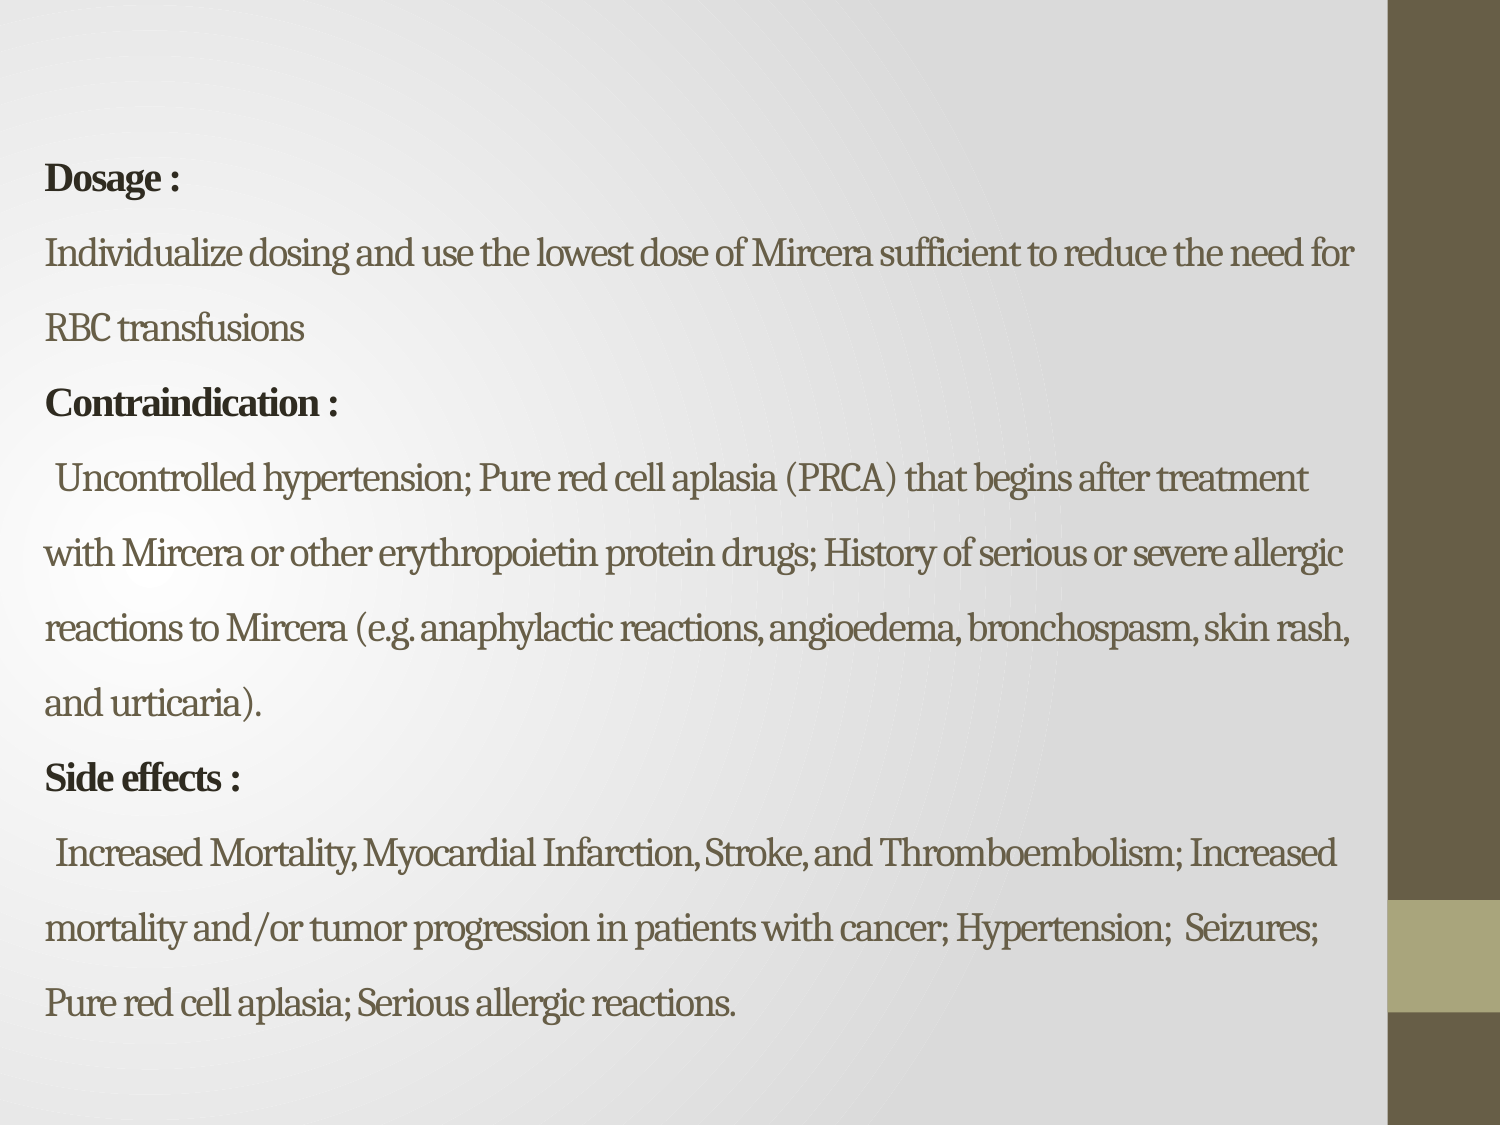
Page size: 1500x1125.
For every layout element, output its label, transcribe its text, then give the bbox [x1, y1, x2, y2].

title Dosage : Individualize dosing and use the lowest dose of Mircera sufficient to reduce the need for RBC transfusions Contraindication : Uncontrolled hypertension; Pure red cell aplasia (PRCA) that begins after treatment with Mircera or other erythropoietin protein drugs; History of serious or severe allergic reactions to Mircera (e.g. anaphylactic reactions, angioedema, bronchospasm, skin rash, and urticaria). Side effects : Increased Mortality, Myocardial Infarction, Stroke, and Thromboembolism; Increased mortality and/or tumor progression in patients with cancer; Hypertension; Seizures; Pure red cell aplasia; Serious allergic reactions. [29, 54, 1377, 1094]
